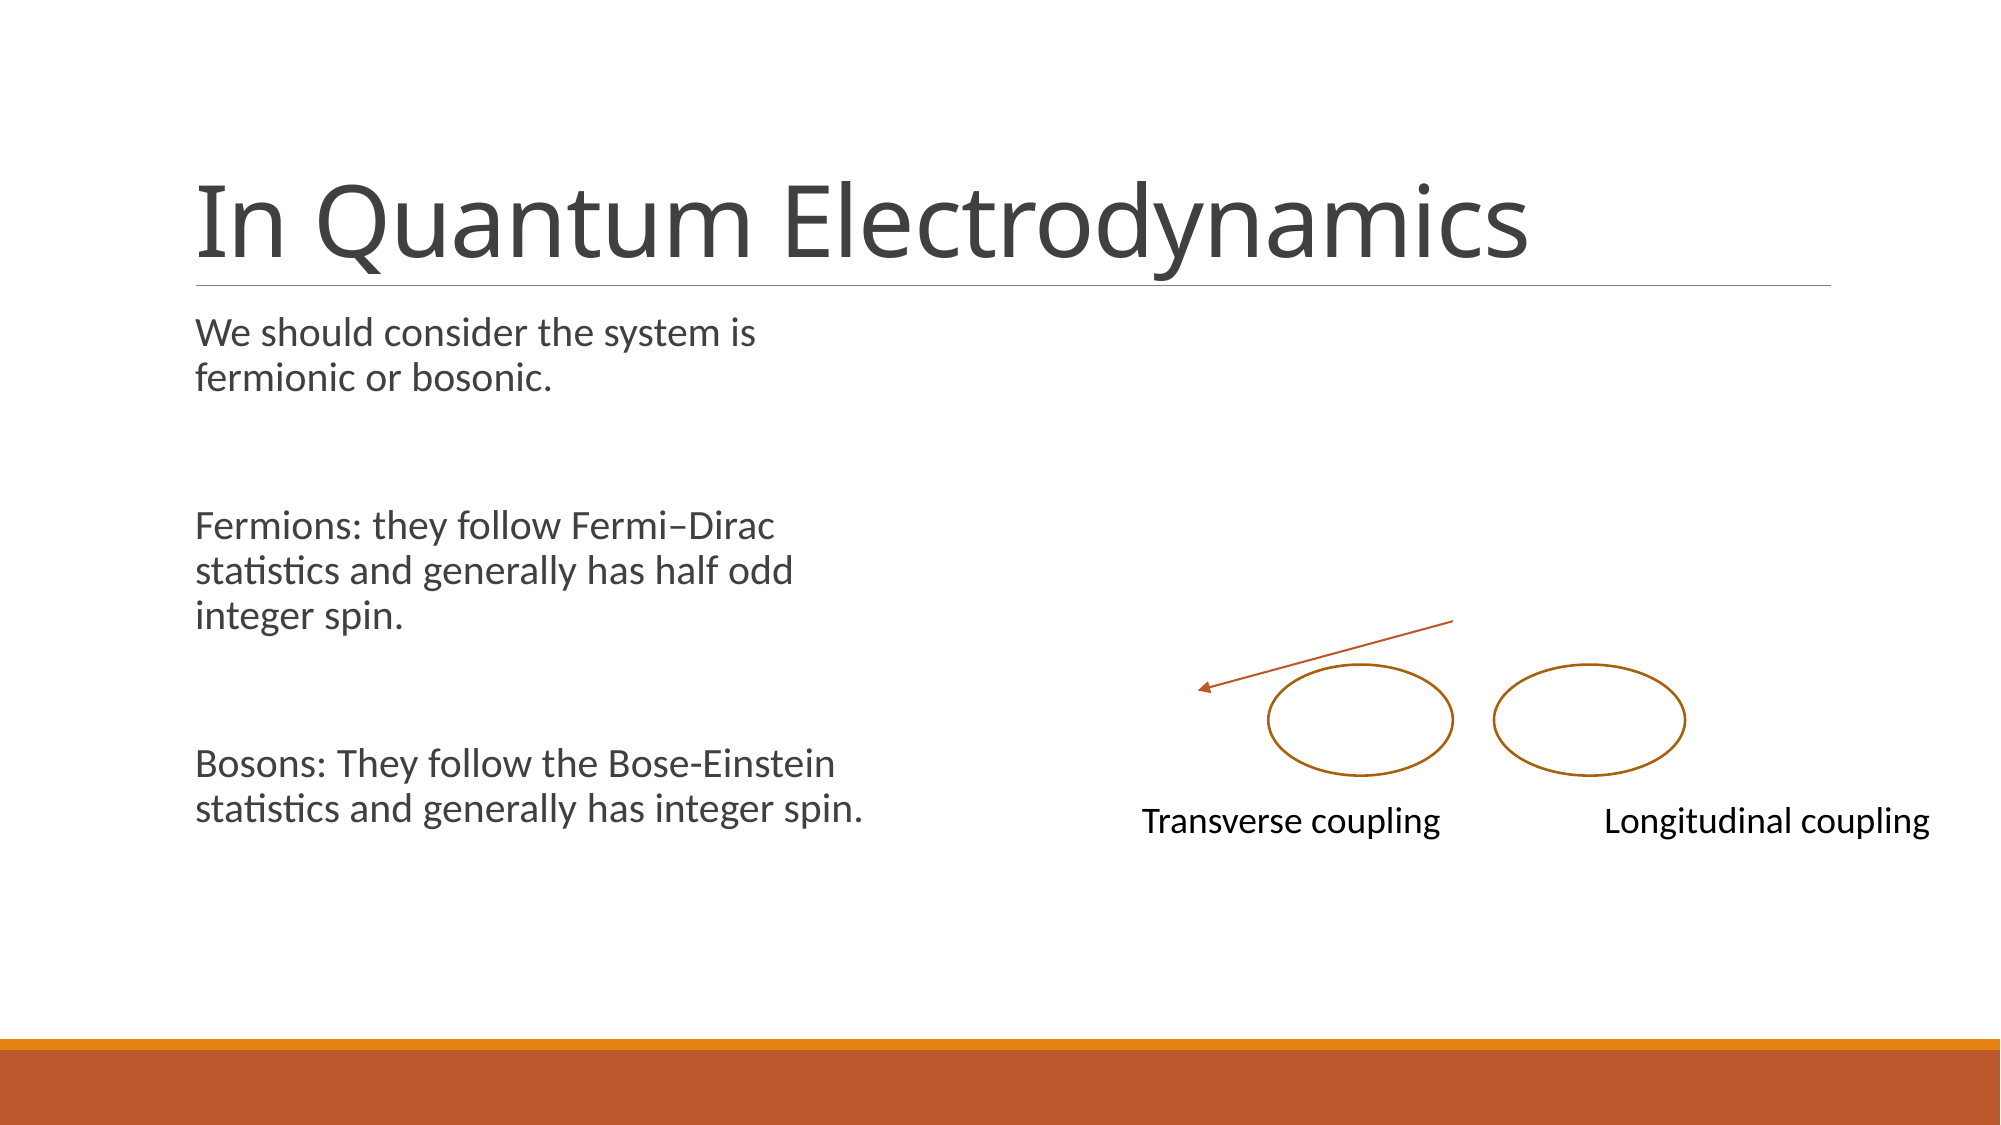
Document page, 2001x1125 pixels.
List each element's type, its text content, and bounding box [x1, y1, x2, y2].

list We should consider the system is fermionic or bosonic. Fermions: they follow Fermi–Dirac statistics and generally has half odd integer spin. Bosons: They follow the Bose-Einstein statistics and generally has integer spin. [180, 302, 889, 963]
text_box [1197, 620, 1454, 691]
text_box Transverse coupling [1127, 788, 1465, 849]
text_box [1492, 663, 1687, 777]
text_box [1266, 701, 1455, 777]
text_box Longitudinal coupling [1589, 788, 1965, 849]
title In Quantum Electrodynamics [180, 47, 1830, 285]
